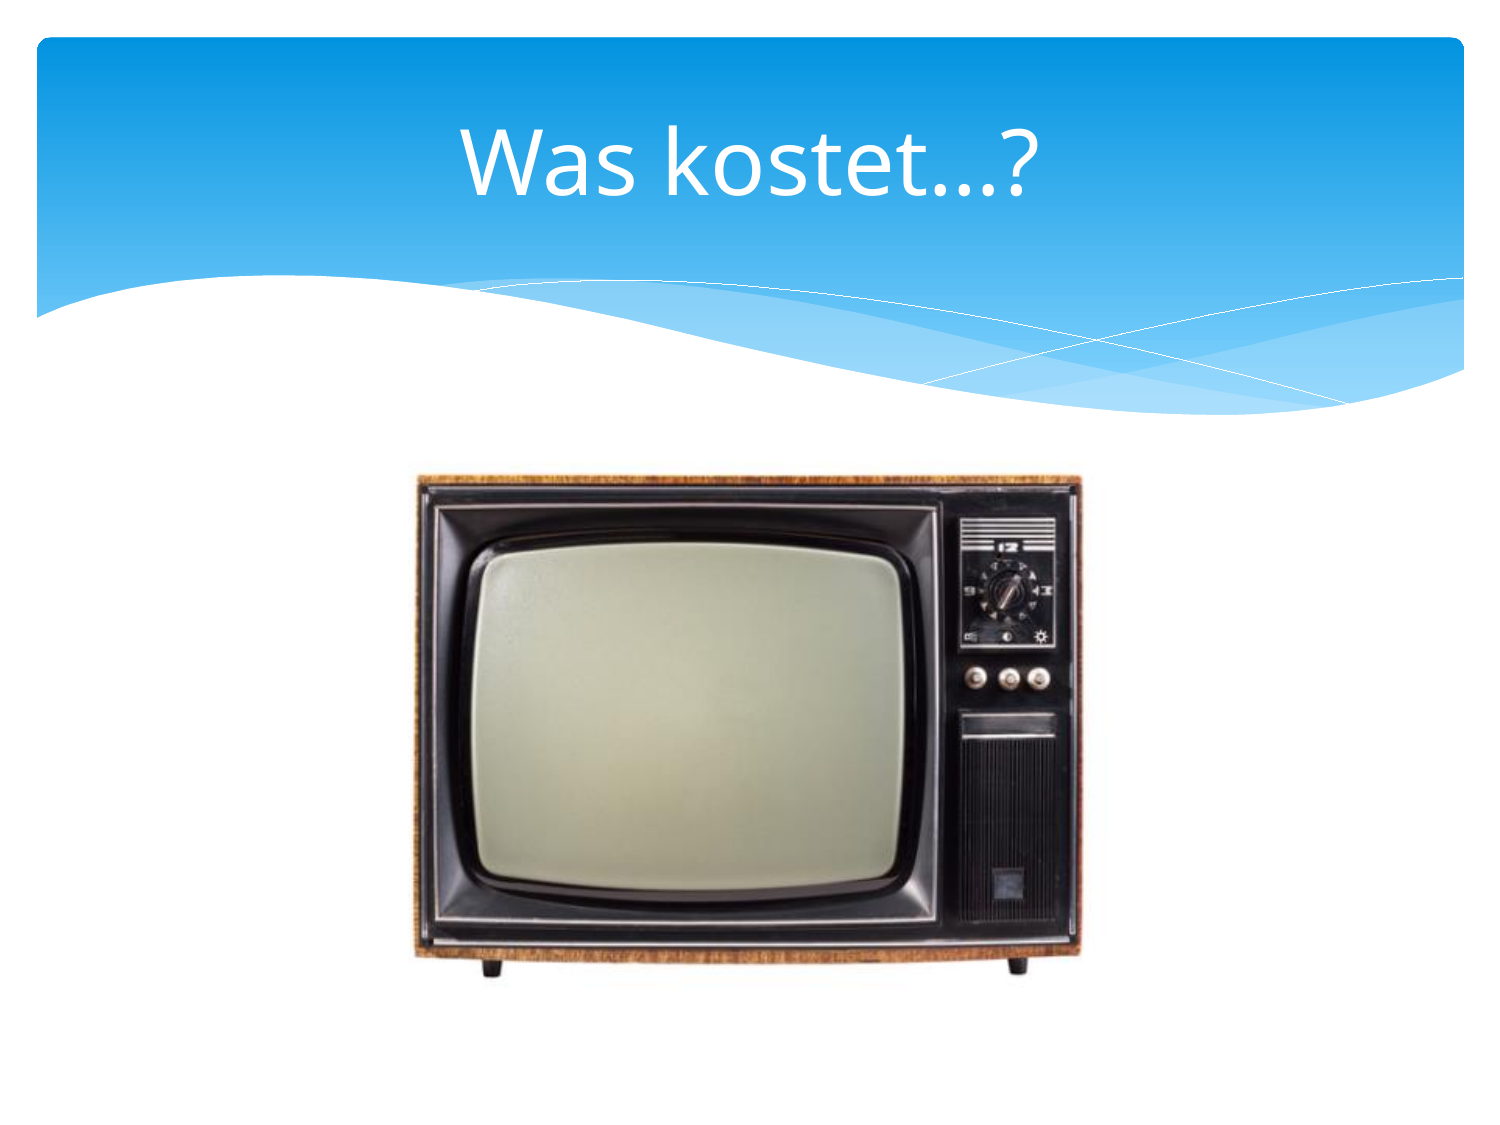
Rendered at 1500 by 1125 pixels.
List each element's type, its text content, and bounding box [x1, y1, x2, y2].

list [142, 438, 1359, 1006]
title Was kostet…? [75, 55, 1425, 261]
